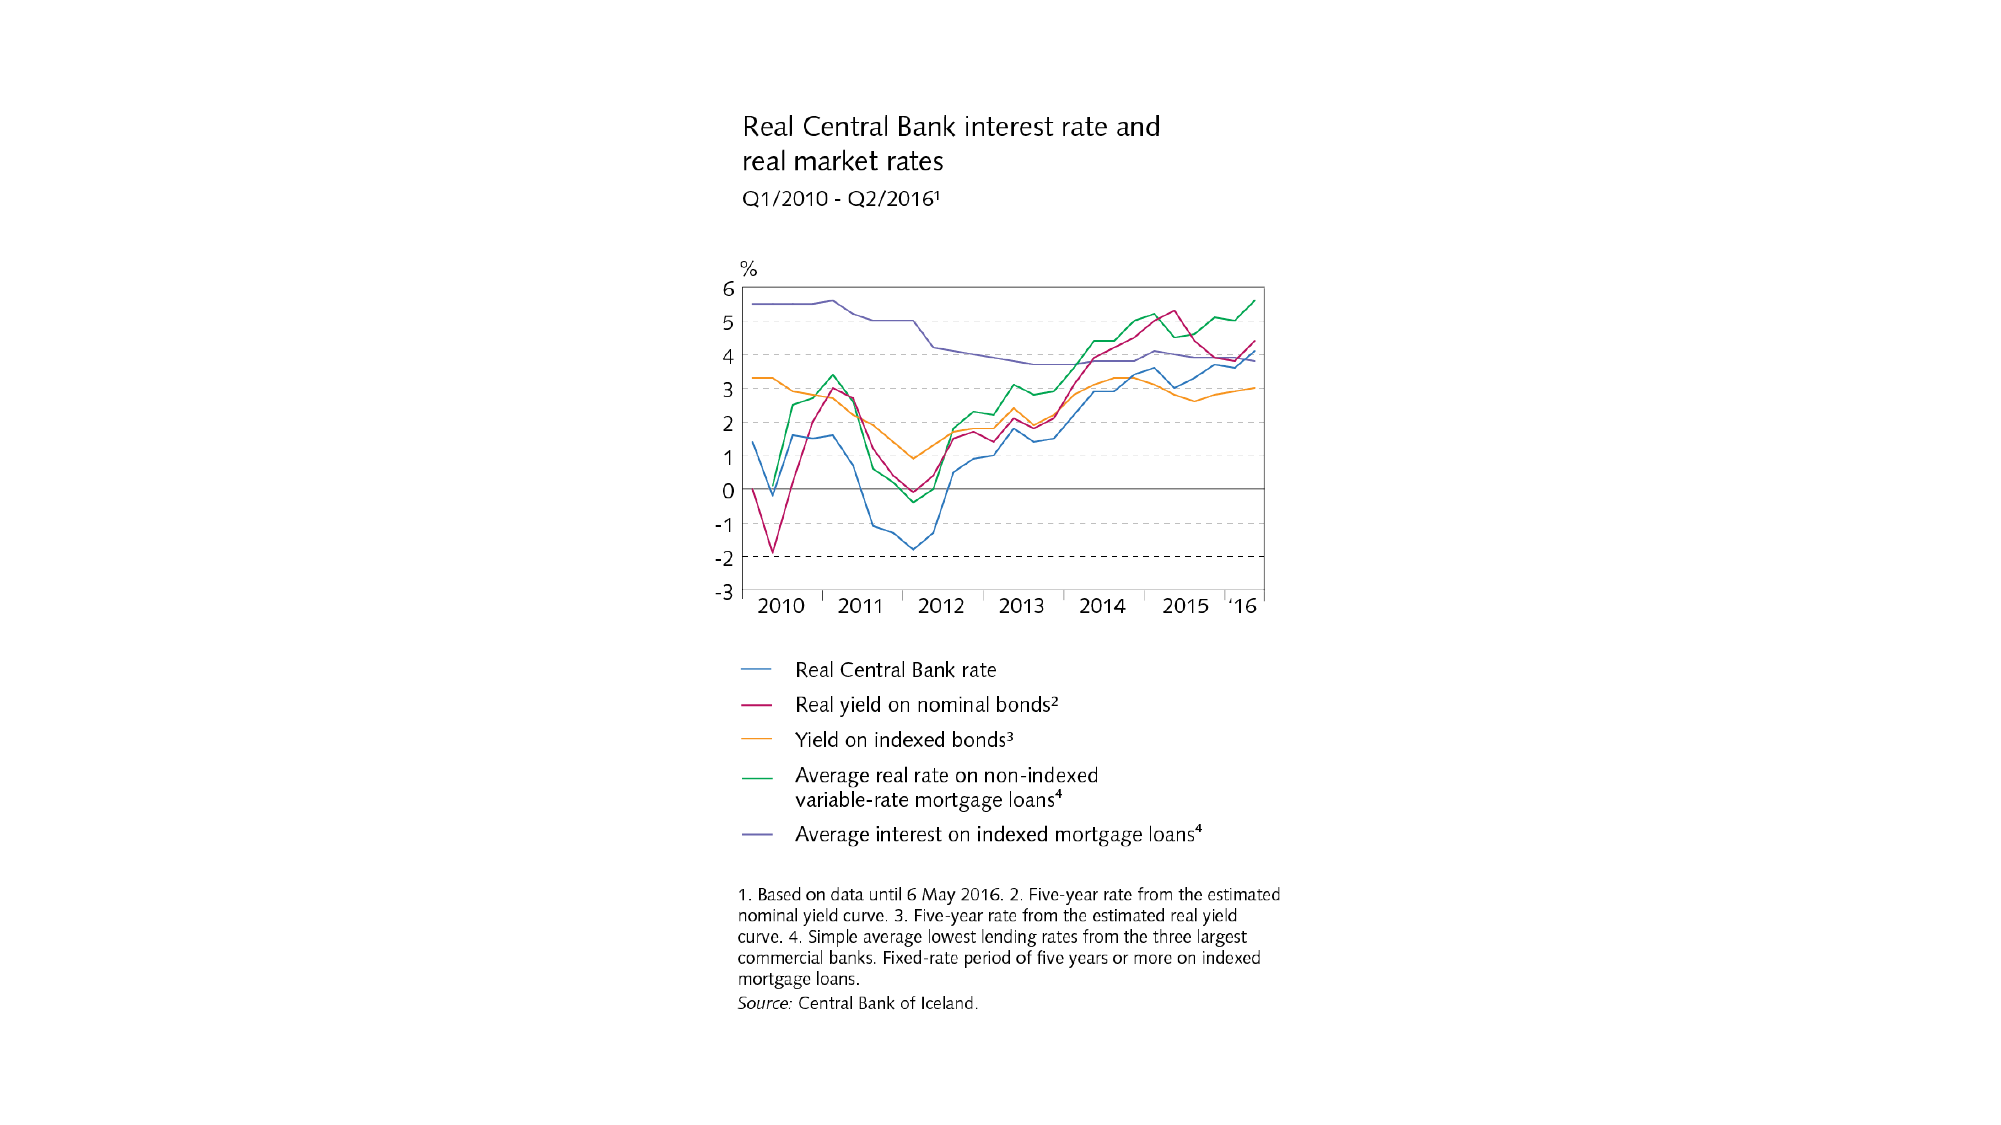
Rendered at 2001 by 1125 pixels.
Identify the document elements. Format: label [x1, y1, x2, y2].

picture [714, 112, 1285, 1013]
